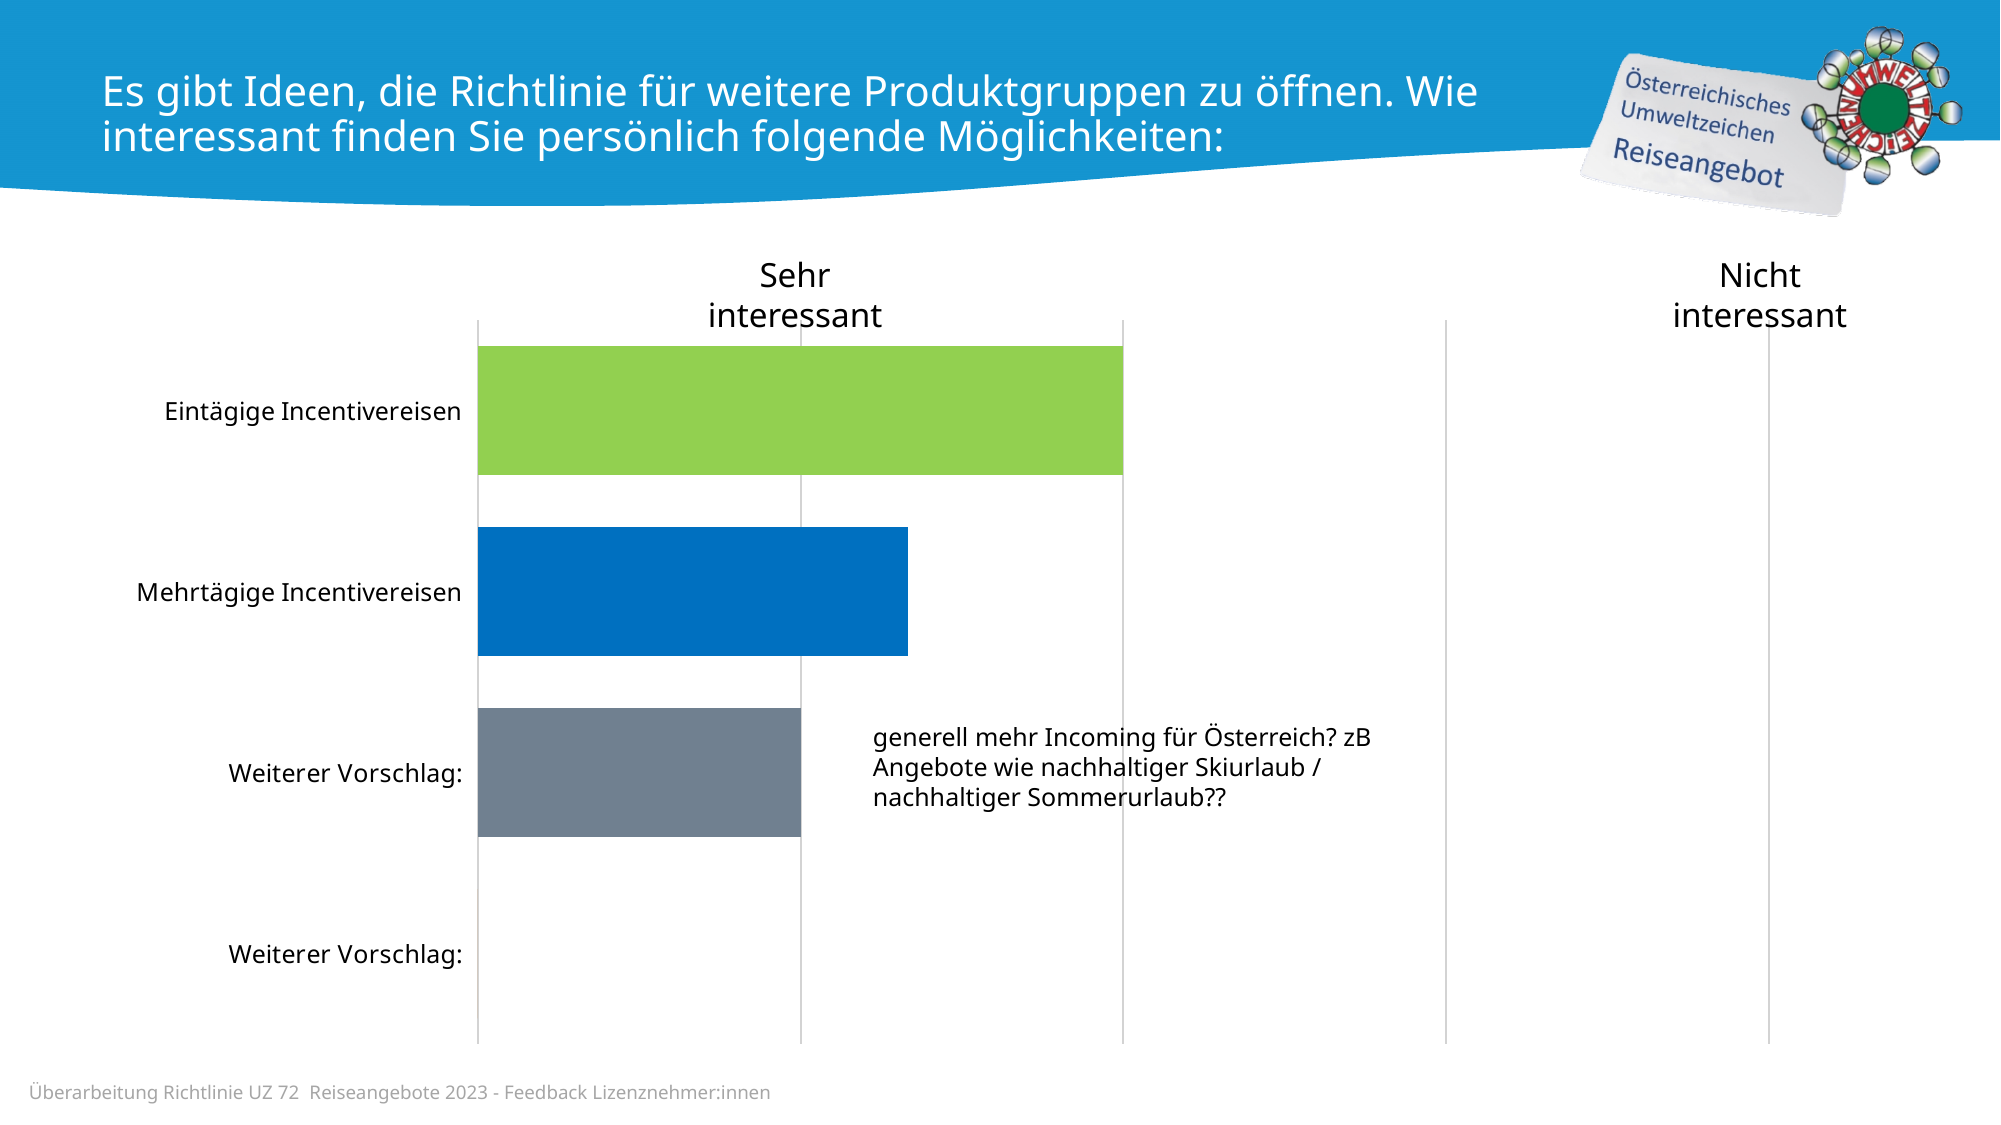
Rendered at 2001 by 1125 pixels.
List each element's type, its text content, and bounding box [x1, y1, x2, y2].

picture [0, 0, 2001, 217]
text_box Sehr interessant [590, 247, 1000, 304]
text_box Nicht interessant [1622, 247, 1898, 342]
list Es gibt Ideen, die Richtlinie für weitere Produktgruppen zu öffnen. Wie interessant finden Sie persönlich folgende Möglichkeiten: [86, 17, 1504, 219]
text_box Überarbeitung Richtlinie UZ 72 Reiseangebote 2023 - Feedback Lizenznehmer:innen [0, 1075, 1500, 1105]
chart [102, 304, 1804, 1060]
